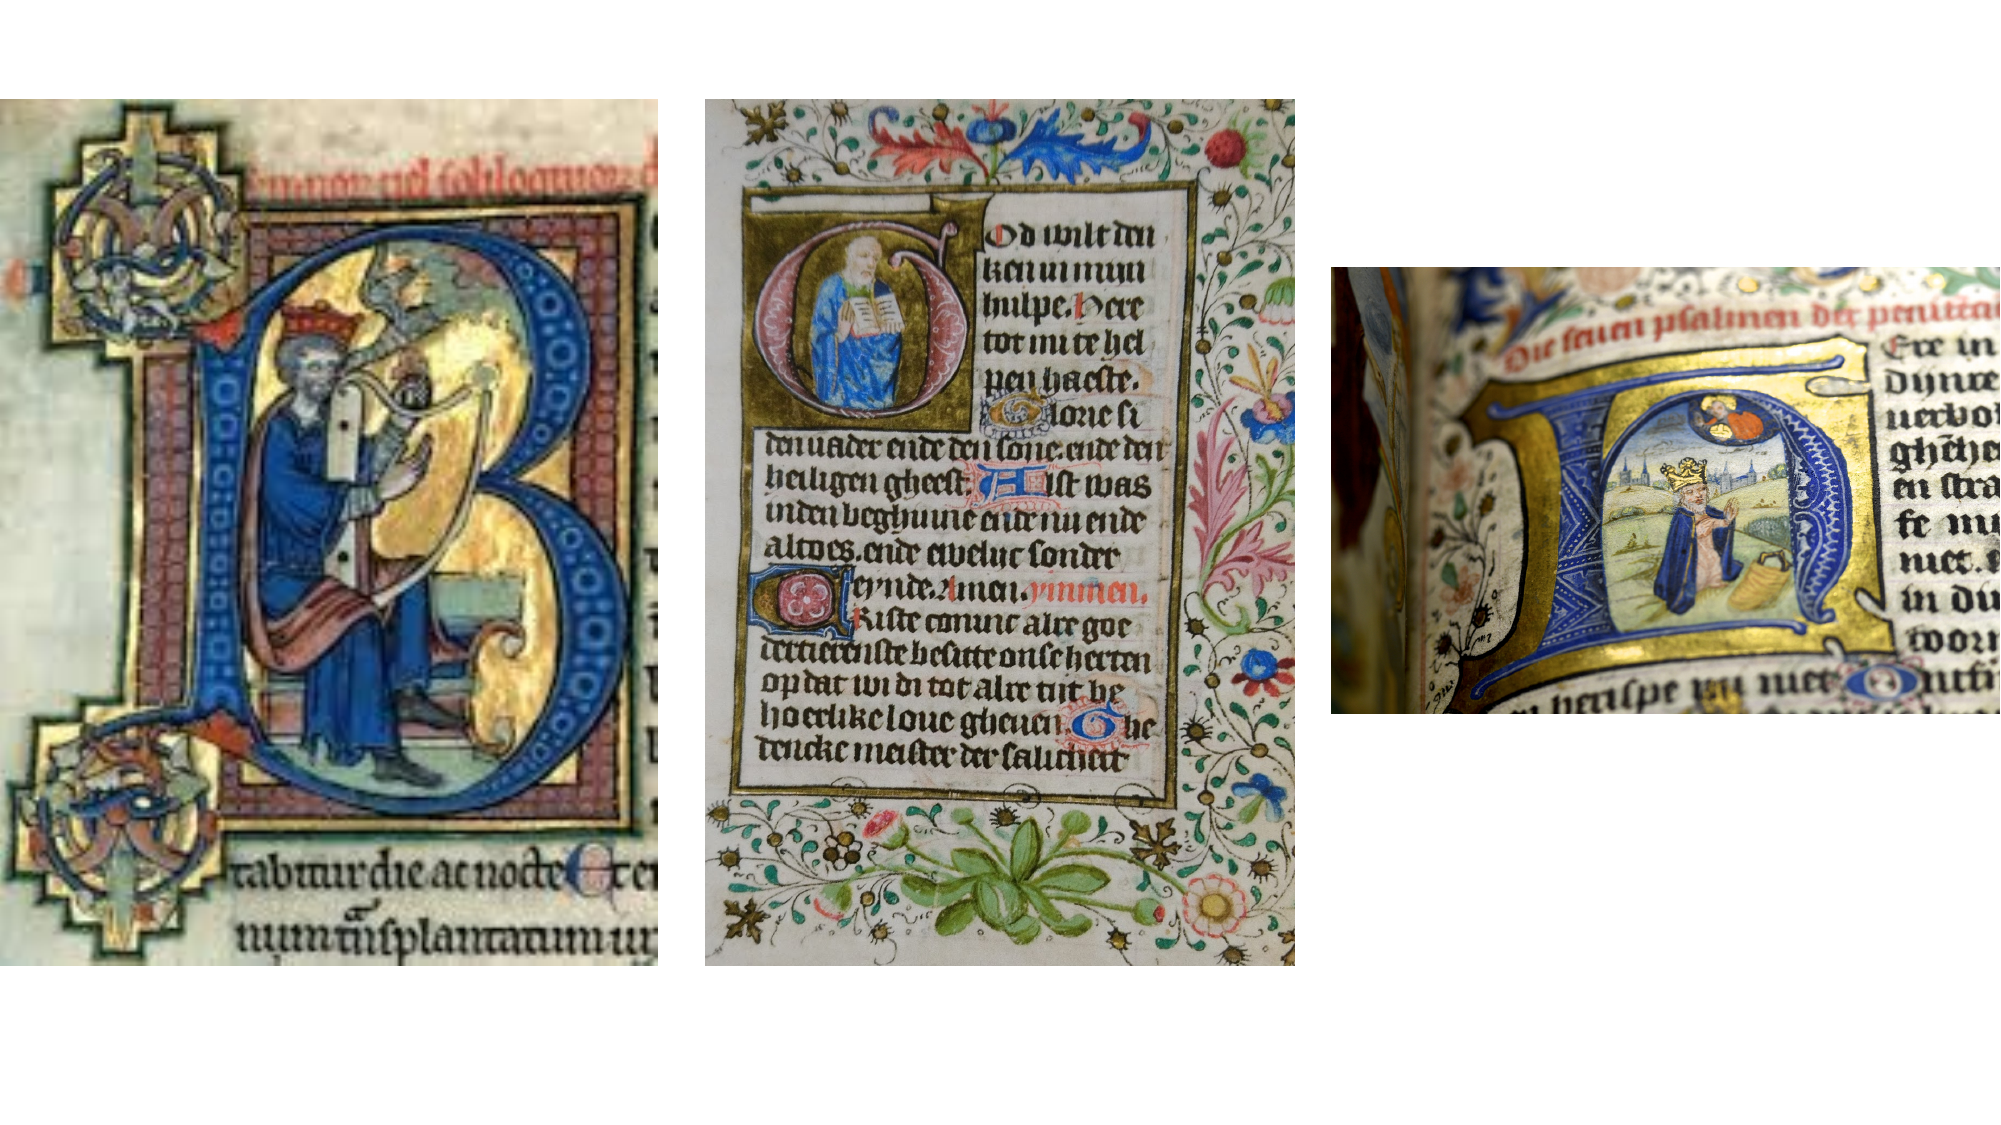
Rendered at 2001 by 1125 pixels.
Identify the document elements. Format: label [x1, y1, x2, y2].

picture [1331, 267, 2000, 714]
picture [0, 99, 658, 966]
picture [705, 99, 1295, 966]
